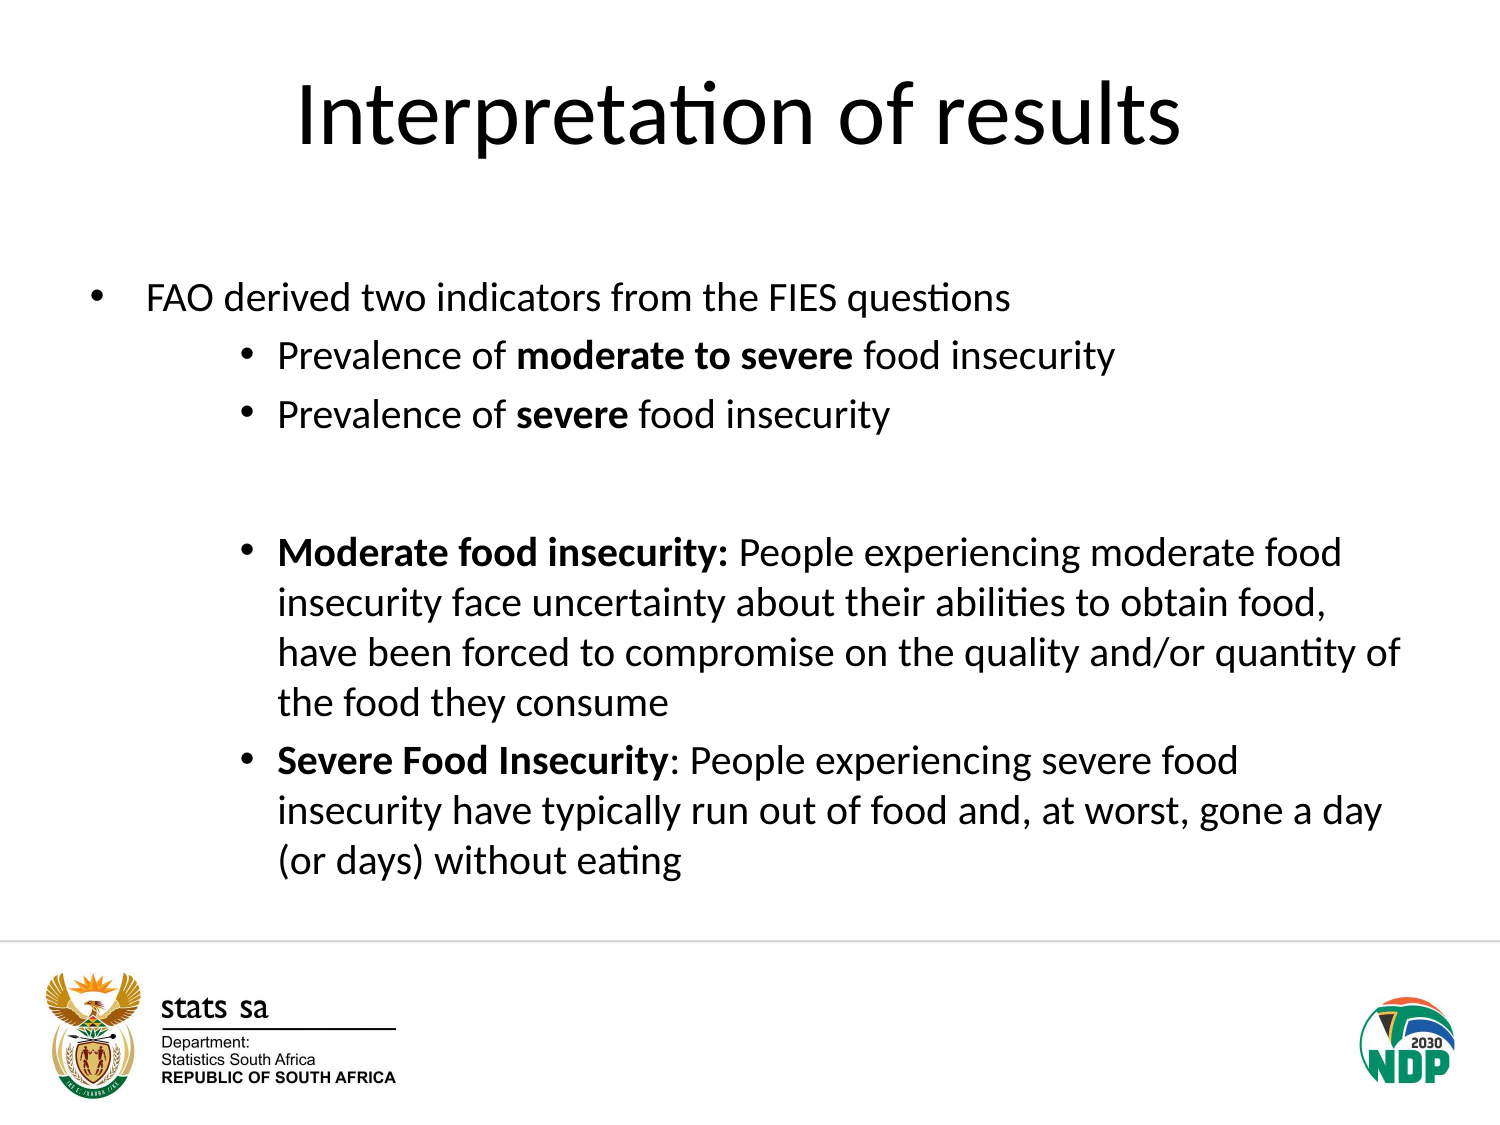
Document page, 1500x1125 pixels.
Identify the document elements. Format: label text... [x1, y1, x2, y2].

list FAO derived two indicators from the FIES questions Prevalence of moderate to severe food insecurity Prevalence of severe food insecurity Moderate food insecurity: People experiencing moderate food insecurity face uncertainty about their abilities to obtain food, have been forced to compromise on the quality and/or quantity of the food they consume Severe Food Insecurity: People experiencing severe food insecurity have typically run out of food and, at worst, gone a day (or days) without eating [75, 262, 1425, 1005]
title Interpretation of results [75, 45, 1425, 233]
picture [0, 940, 1500, 1125]
